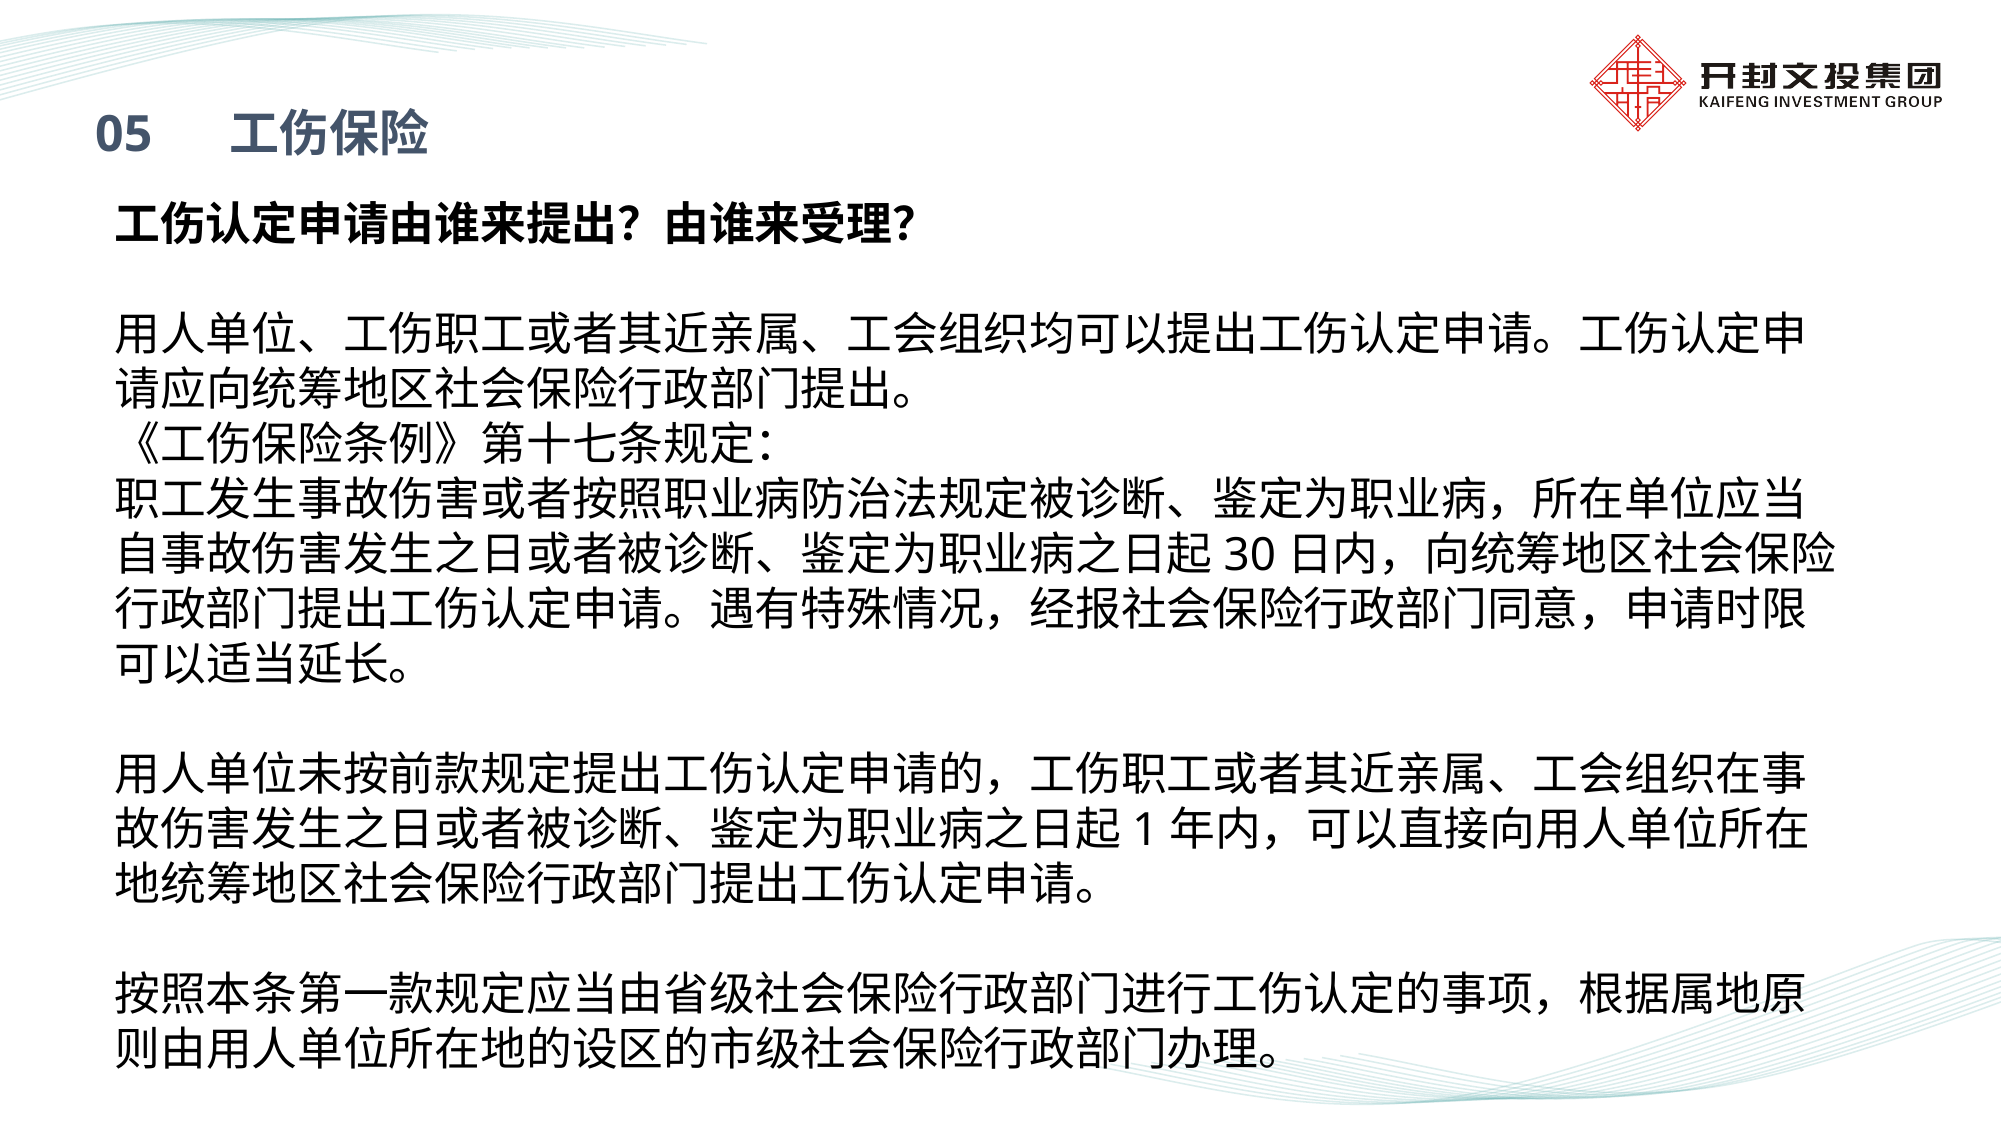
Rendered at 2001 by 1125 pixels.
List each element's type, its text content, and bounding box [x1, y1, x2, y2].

text_box 05 工伤保险 [80, 53, 574, 169]
picture [1589, 34, 1942, 133]
text_box 工伤认定申请由谁来提出？由谁来受理？ 用人单位、工伤职工或者其近亲属、工会组织均可以提出工伤认定申请。工伤认定申请应向统筹地区社会保险行政部门提出。 《工伤保险条例》第十七条规定： 职工发生事故伤害或者按照职业病防治法规定被诊断、鉴定为职业病，所在单位应当自事故伤害发生之日或者被诊断、鉴定为职业病之日起30日内，向统筹地区社会保险行政部门提出工伤认定申请。遇有特殊情况，经报社会保险行政部门同意，申请时限可以适当延长。 用人单位未按前款规定提出工伤认定申请的，工伤职工或者其近亲属、工会组织在事故伤害发生之日或者被诊断、鉴定为职业病之日起1年内，可以直接向用人单位所在地统筹地区社会保险行政部门提出工伤认定申请。 按照本条第一款规定应当由省级社会保险行政部门进行工伤认定的事项，根据属地原则由用人单位所在地的设区的市级社会保险行政部门办理。 [99, 187, 1868, 1021]
